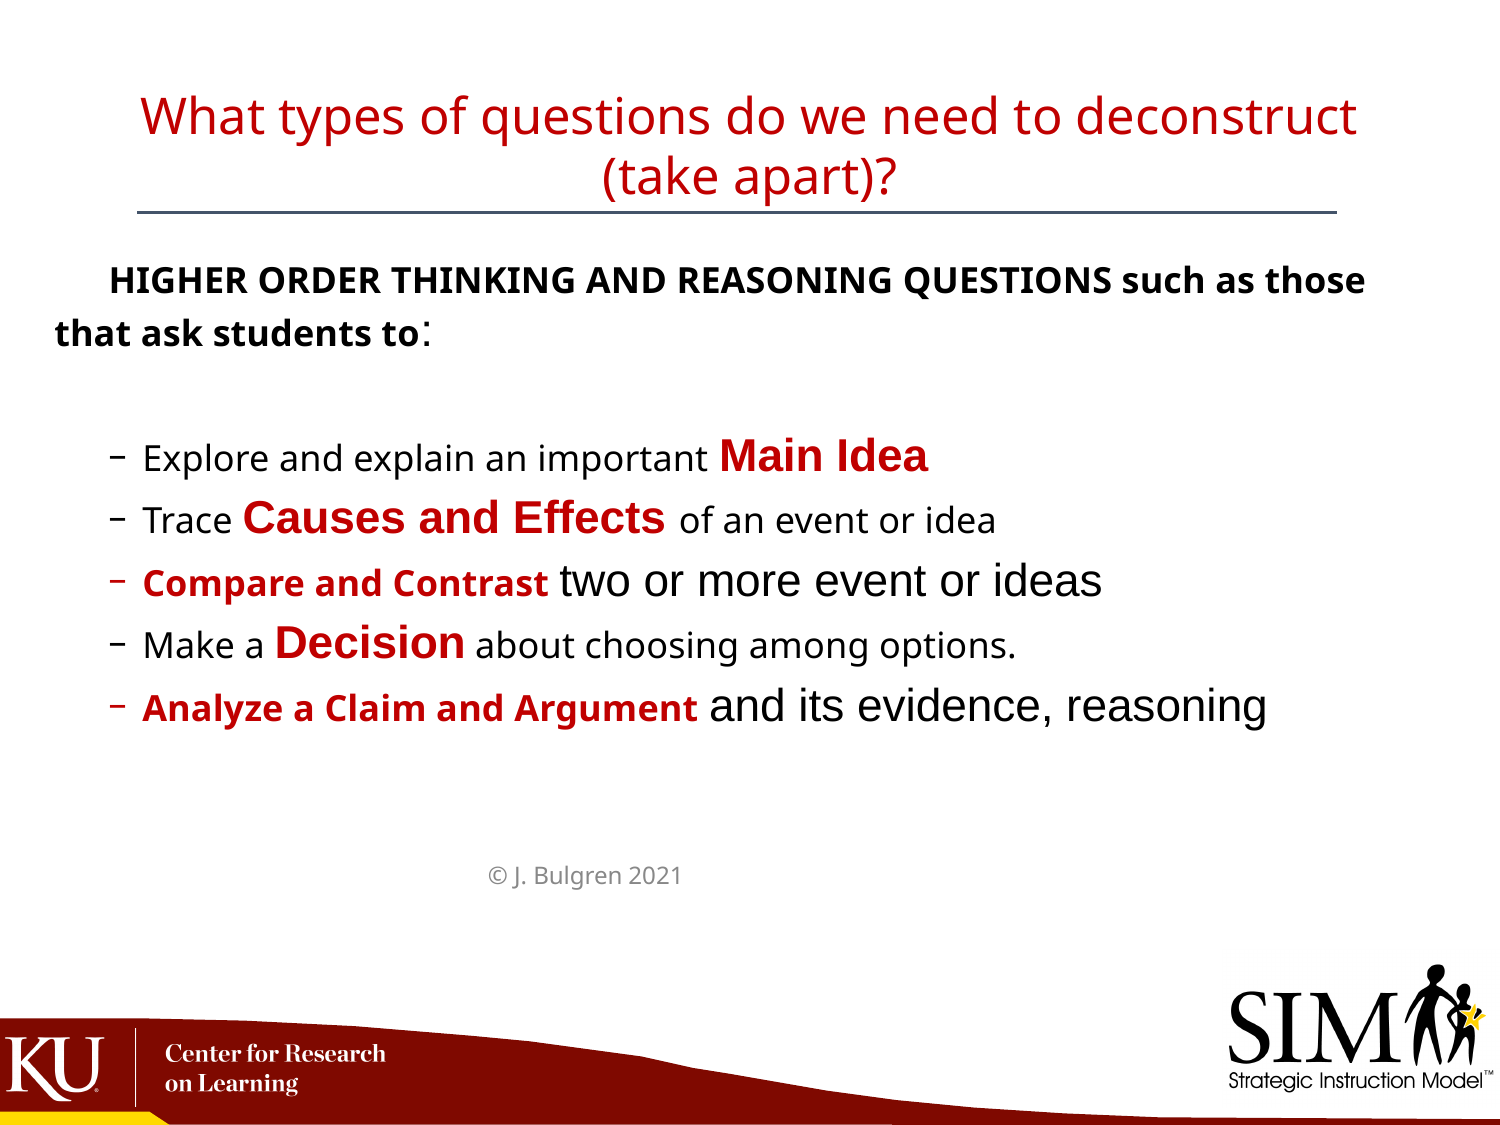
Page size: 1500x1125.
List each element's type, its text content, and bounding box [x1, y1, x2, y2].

list HIGHER ORDER THINKING AND REASONING QUESTIONS such as those that ask students to: Explore and explain an important Main Idea Trace Causes and Effects of an event or idea Compare and Contrast two or more event or ideas Make a Decision about choosing among options. Analyze a Claim and Argument and its evidence, reasoning © J. Bulgren 2021 [46, 249, 1435, 900]
title What types of questions do we need to deconstruct (take apart)? [112, 75, 1388, 213]
picture [1222, 949, 1500, 1108]
picture [5, 1028, 386, 1107]
